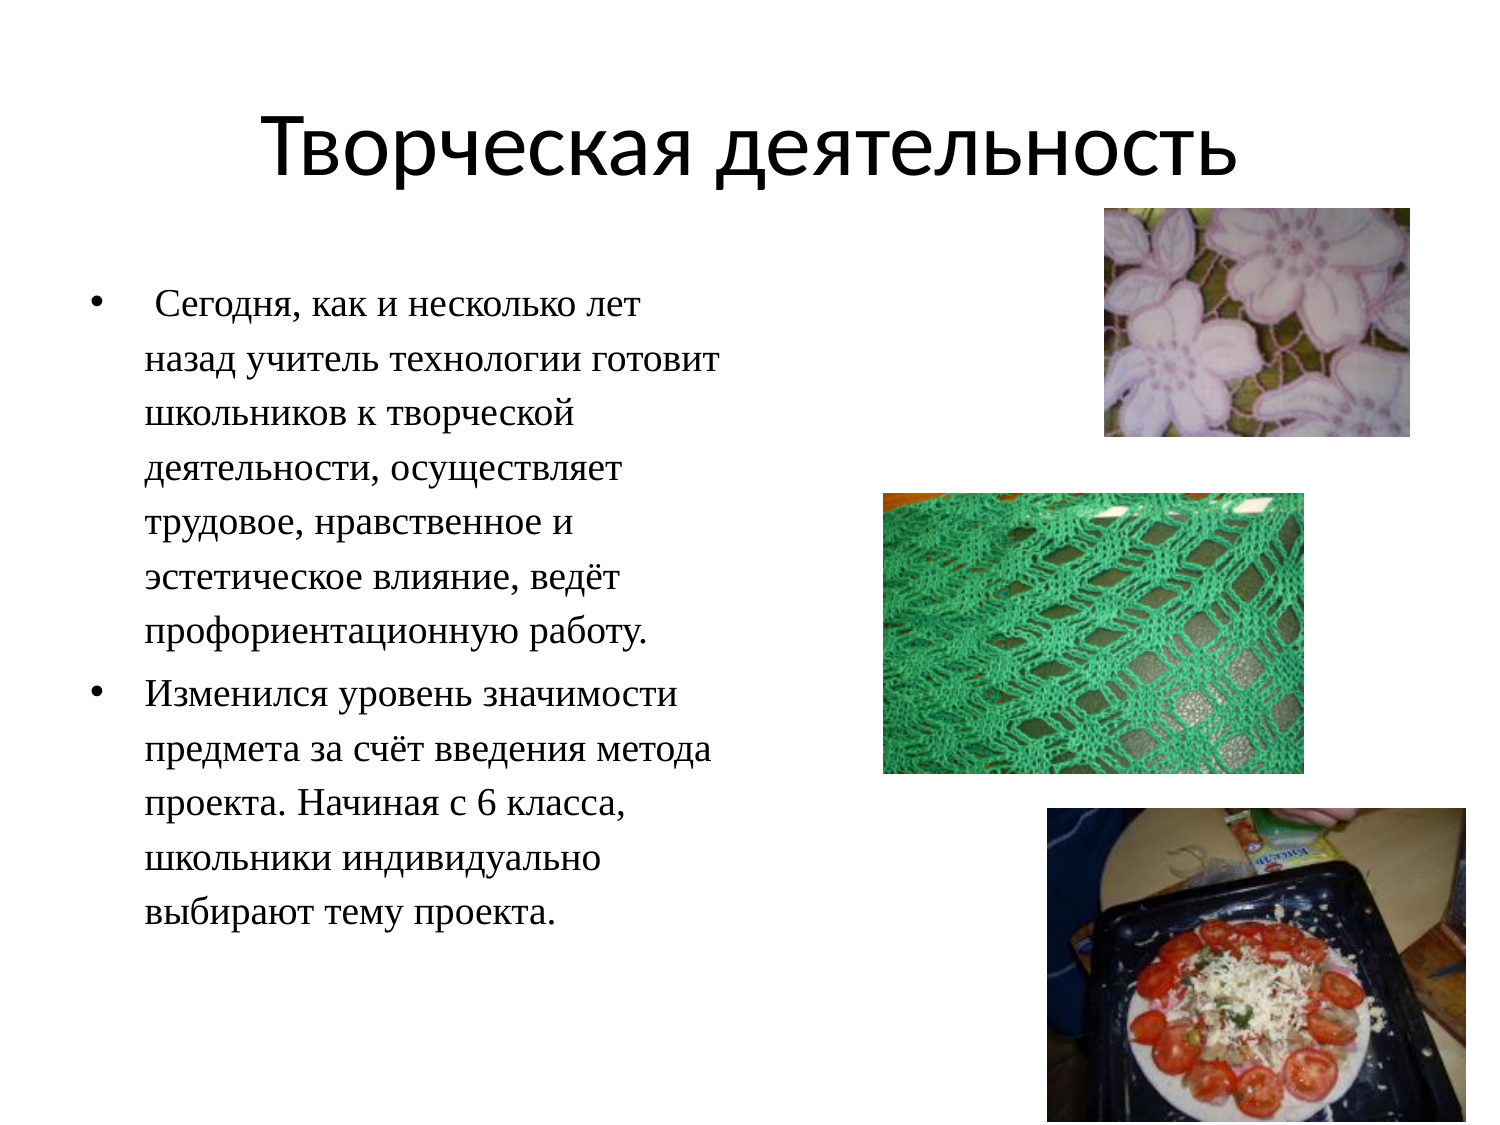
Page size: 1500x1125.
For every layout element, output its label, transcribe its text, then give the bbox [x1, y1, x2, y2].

picture [1047, 807, 1466, 1122]
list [883, 493, 1305, 774]
picture [1104, 207, 1410, 438]
list Сегодня, как и несколько лет назад учитель технологии готовит школьников к творческой деятельности, осуществляет трудовое, нравственное и эстетическое влияние, ведёт профориентационную работу. Изменился уровень значимости предмета за счёт введения метода проекта. Начиная с 6 класса, школьники индивидуально выбирают тему проекта. [75, 262, 738, 1005]
title Творческая деятельность [75, 45, 1425, 233]
